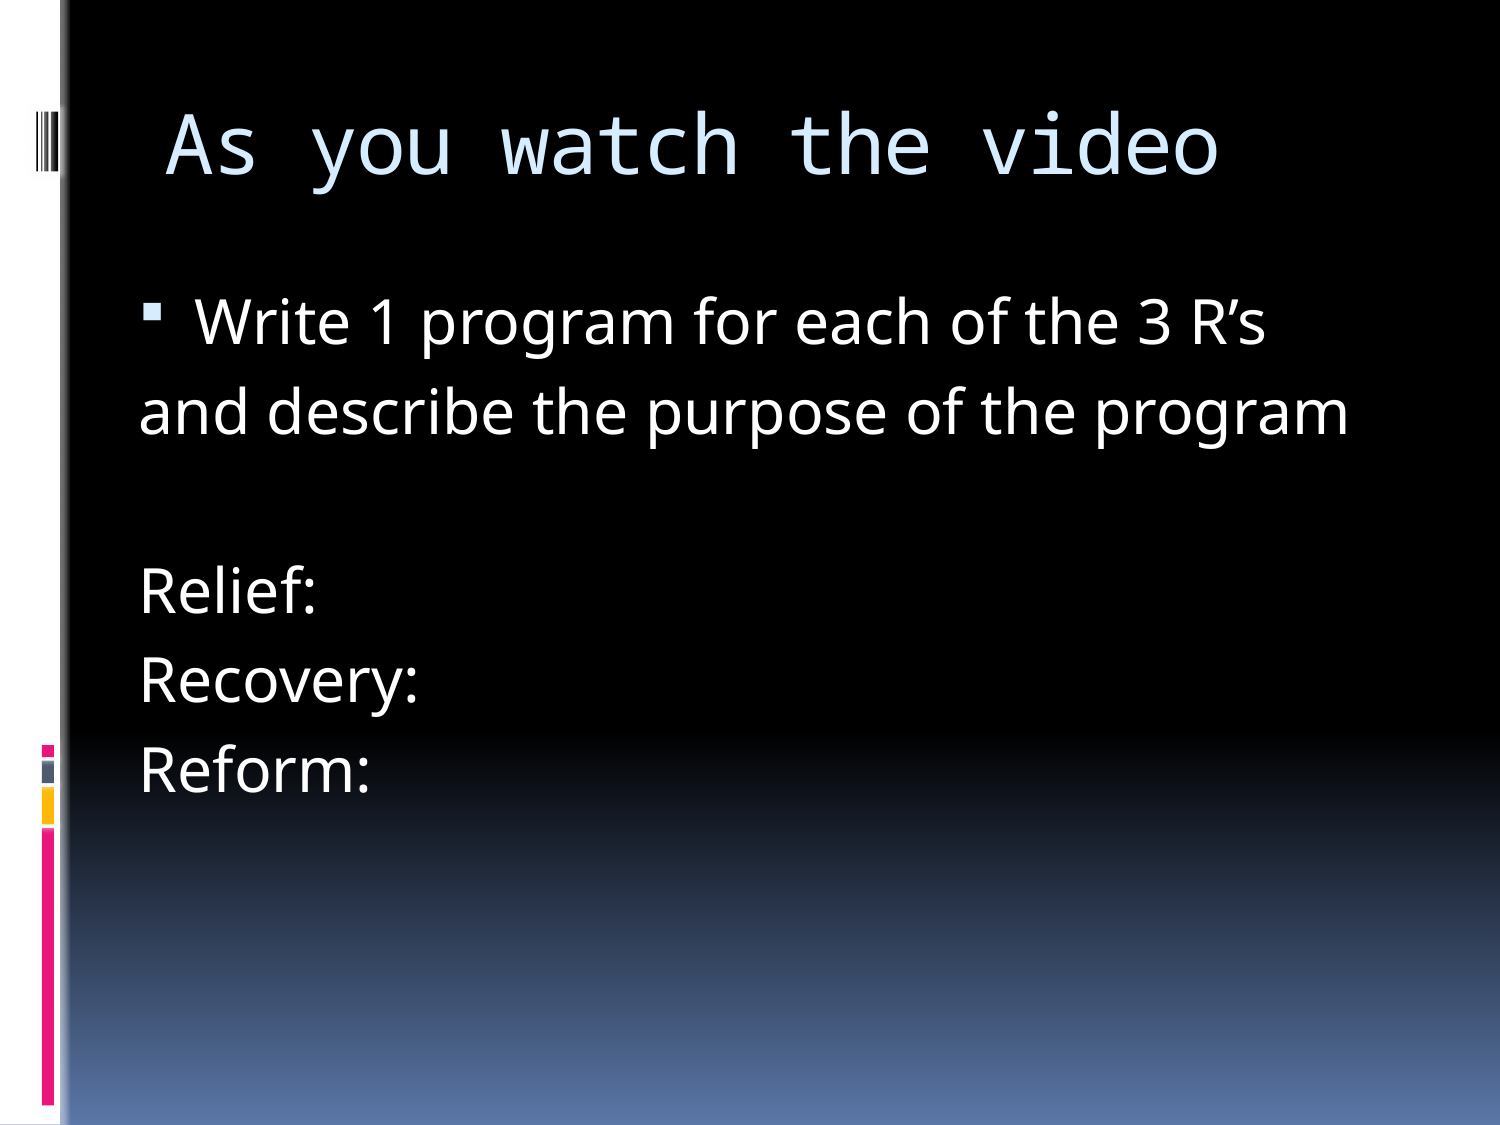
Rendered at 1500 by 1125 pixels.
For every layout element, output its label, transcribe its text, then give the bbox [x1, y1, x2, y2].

title As you watch the video [150, 83, 1425, 234]
list Write 1 program for each of the 3 R’s and describe the purpose of the program Relief: Recovery: Reform: [112, 275, 1388, 950]
